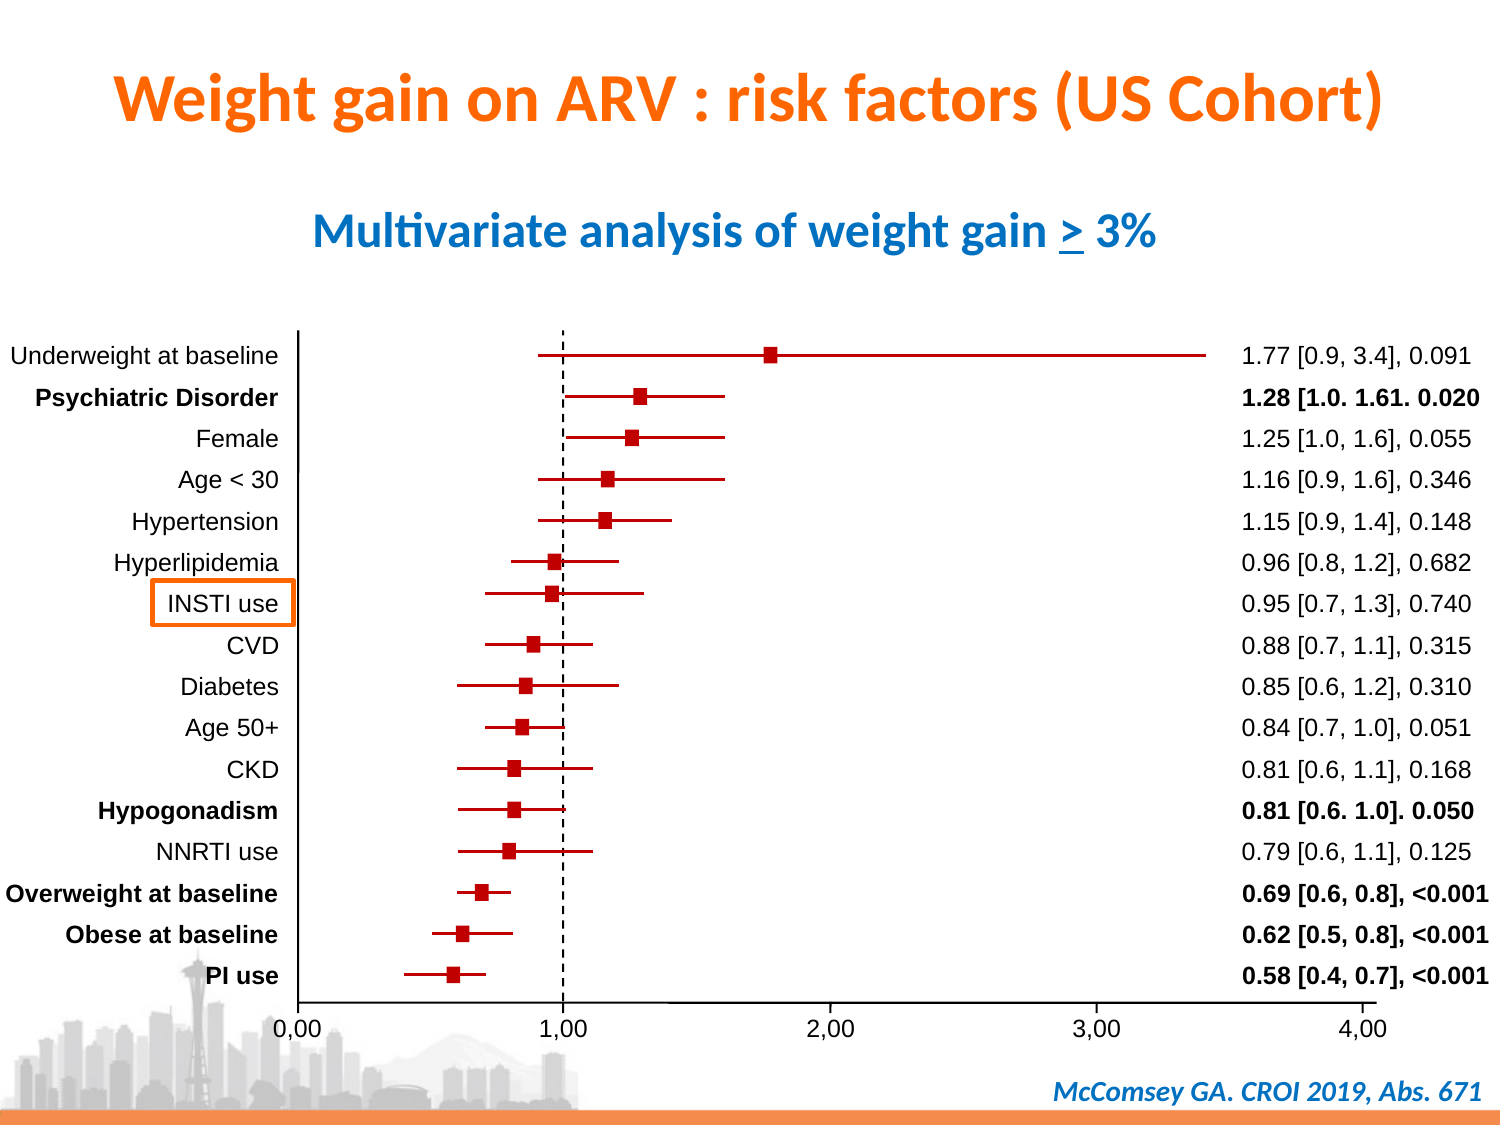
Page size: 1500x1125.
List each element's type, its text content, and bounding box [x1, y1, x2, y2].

text_box McComsey GA. CROI 2019, Abs. 671 [1038, 1065, 1498, 1116]
text_box Multivariate analysis of weight gain > 3% [297, 189, 1172, 265]
picture [0, 0, 1500, 330]
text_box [0, 330, 1500, 1044]
text_box Weight gain on ARV : risk factors (US Cohort) [74, 45, 1425, 233]
picture [0, 1044, 1500, 1125]
